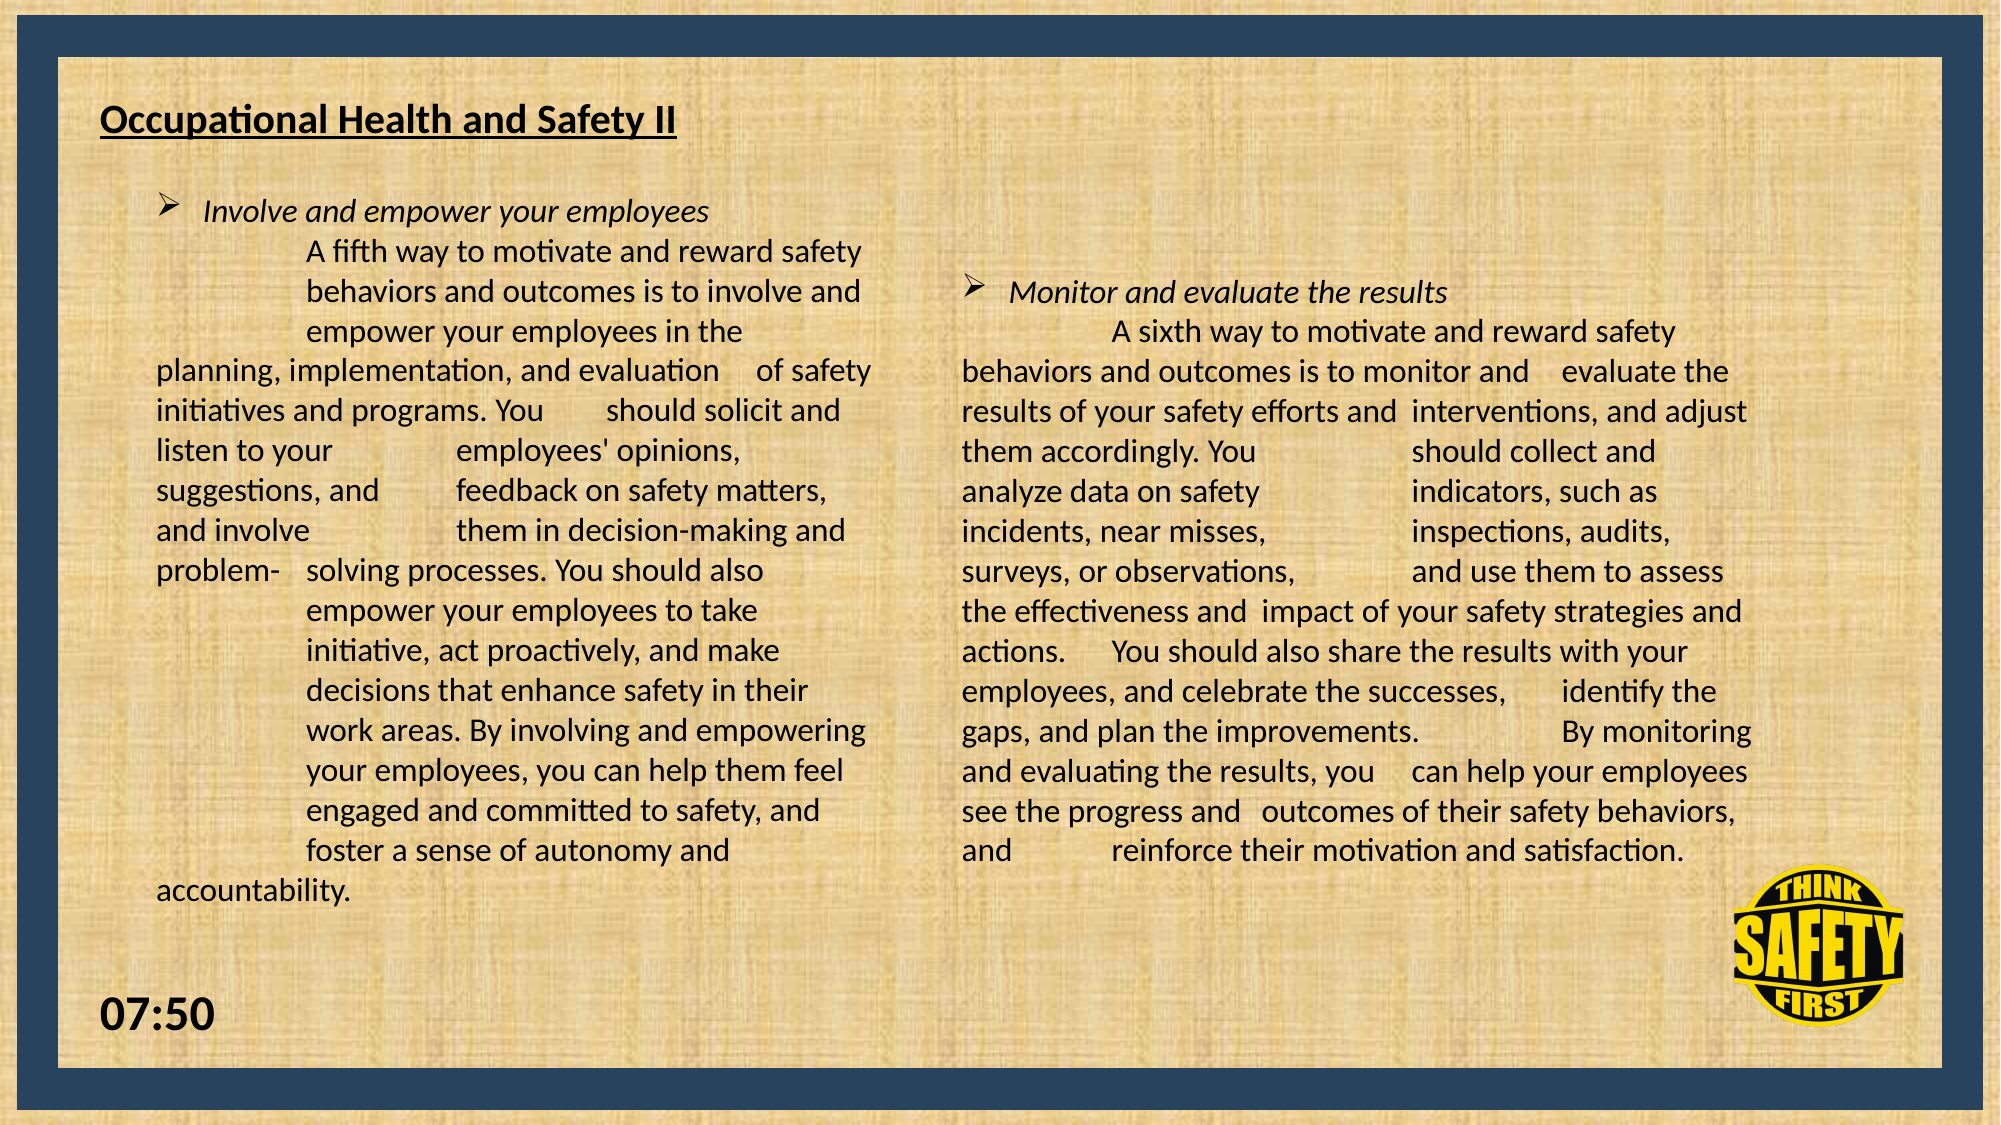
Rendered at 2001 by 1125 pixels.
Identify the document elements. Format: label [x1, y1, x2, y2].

text_box [37, 35, 1963, 1090]
picture [0, 0, 2001, 1125]
